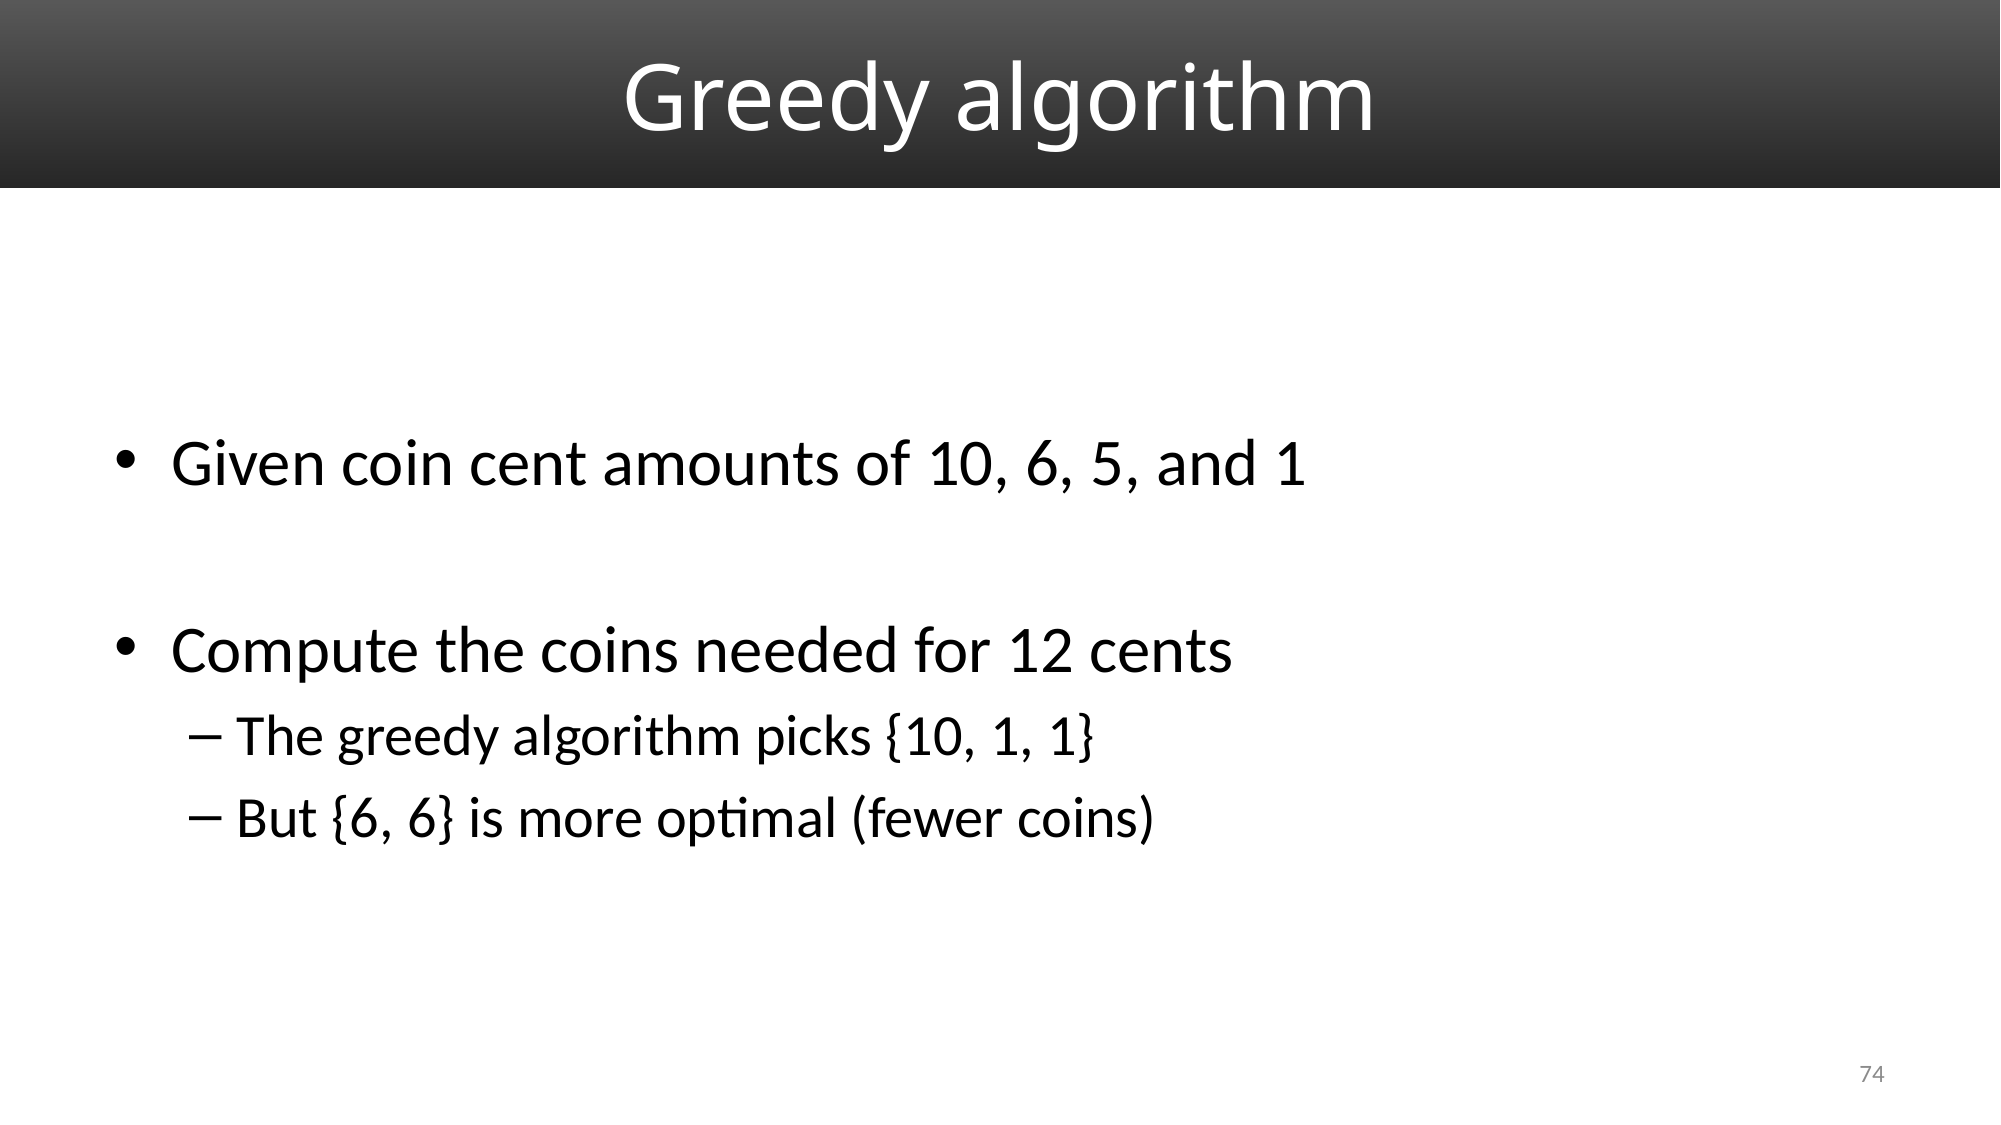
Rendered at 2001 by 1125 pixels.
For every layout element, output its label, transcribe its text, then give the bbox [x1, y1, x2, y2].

slide_number 74 [1433, 1042, 1900, 1103]
title Greedy algorithm [99, 24, 1900, 163]
list Given coin cent amounts of 10, 6, 5, and 1 Compute the coins needed for 12 cents The greedy algorithm picks {10, 1, 1} But {6, 6} is more optimal (fewer coins) [99, 262, 1900, 1005]
